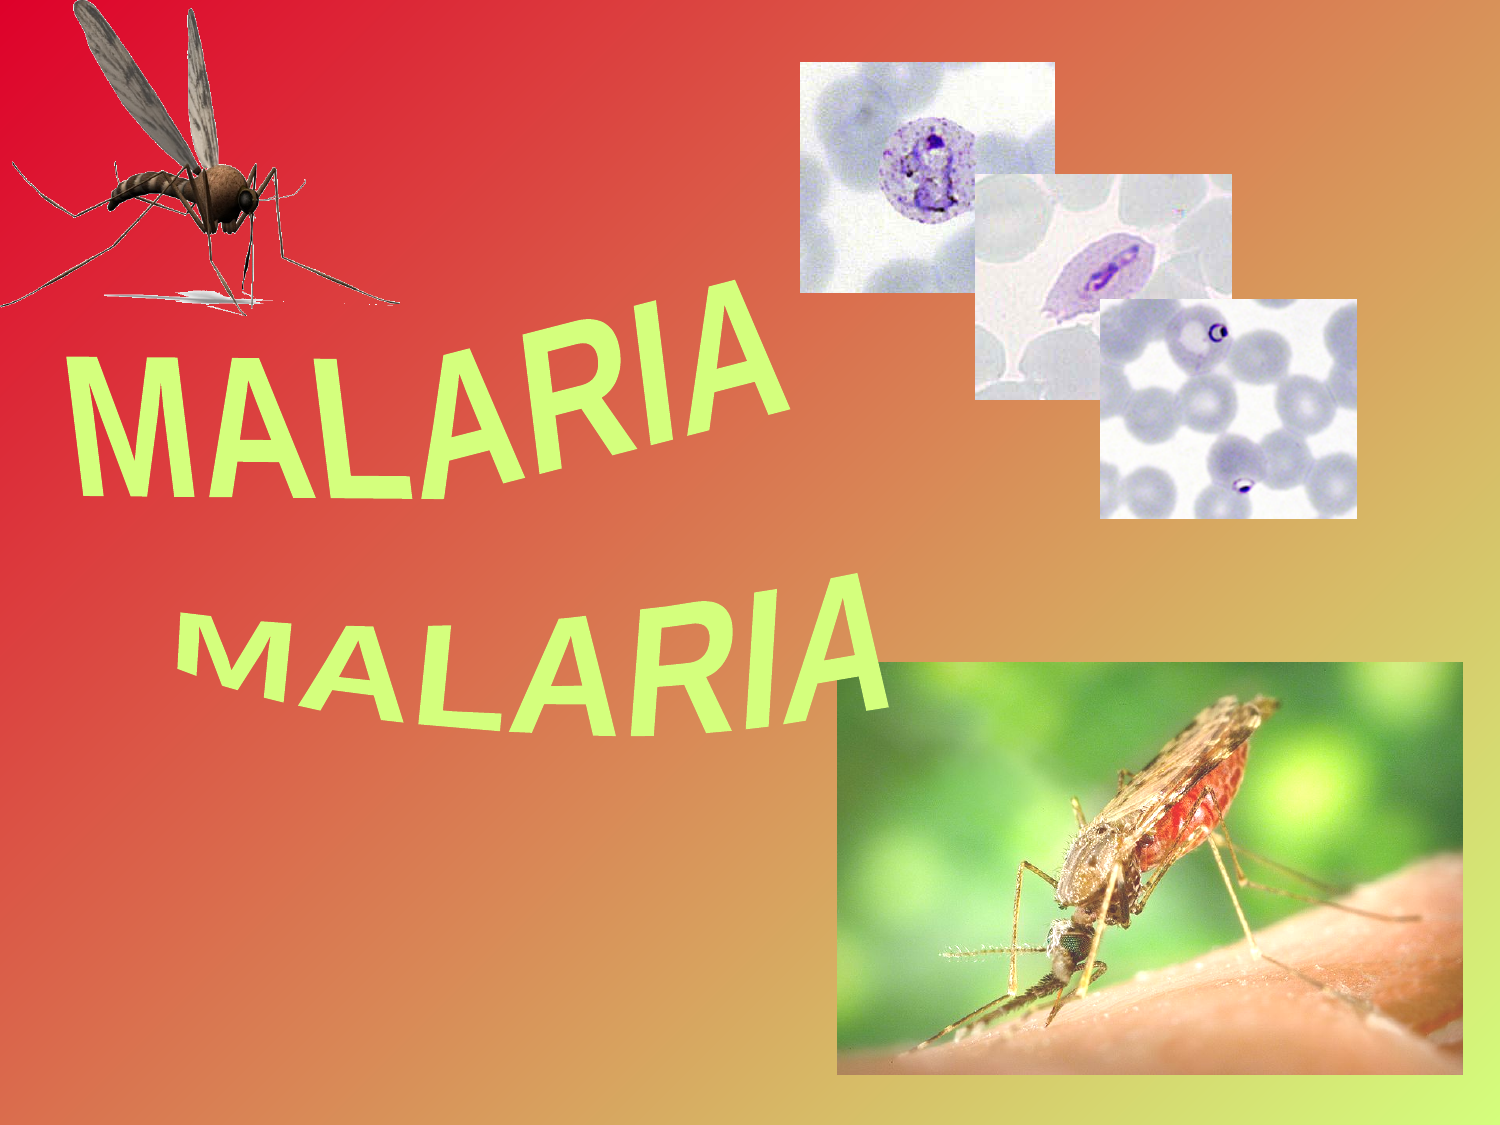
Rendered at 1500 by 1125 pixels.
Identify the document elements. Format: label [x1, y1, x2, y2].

picture [0, 0, 401, 317]
picture [799, 62, 1357, 519]
picture [837, 662, 1463, 1076]
